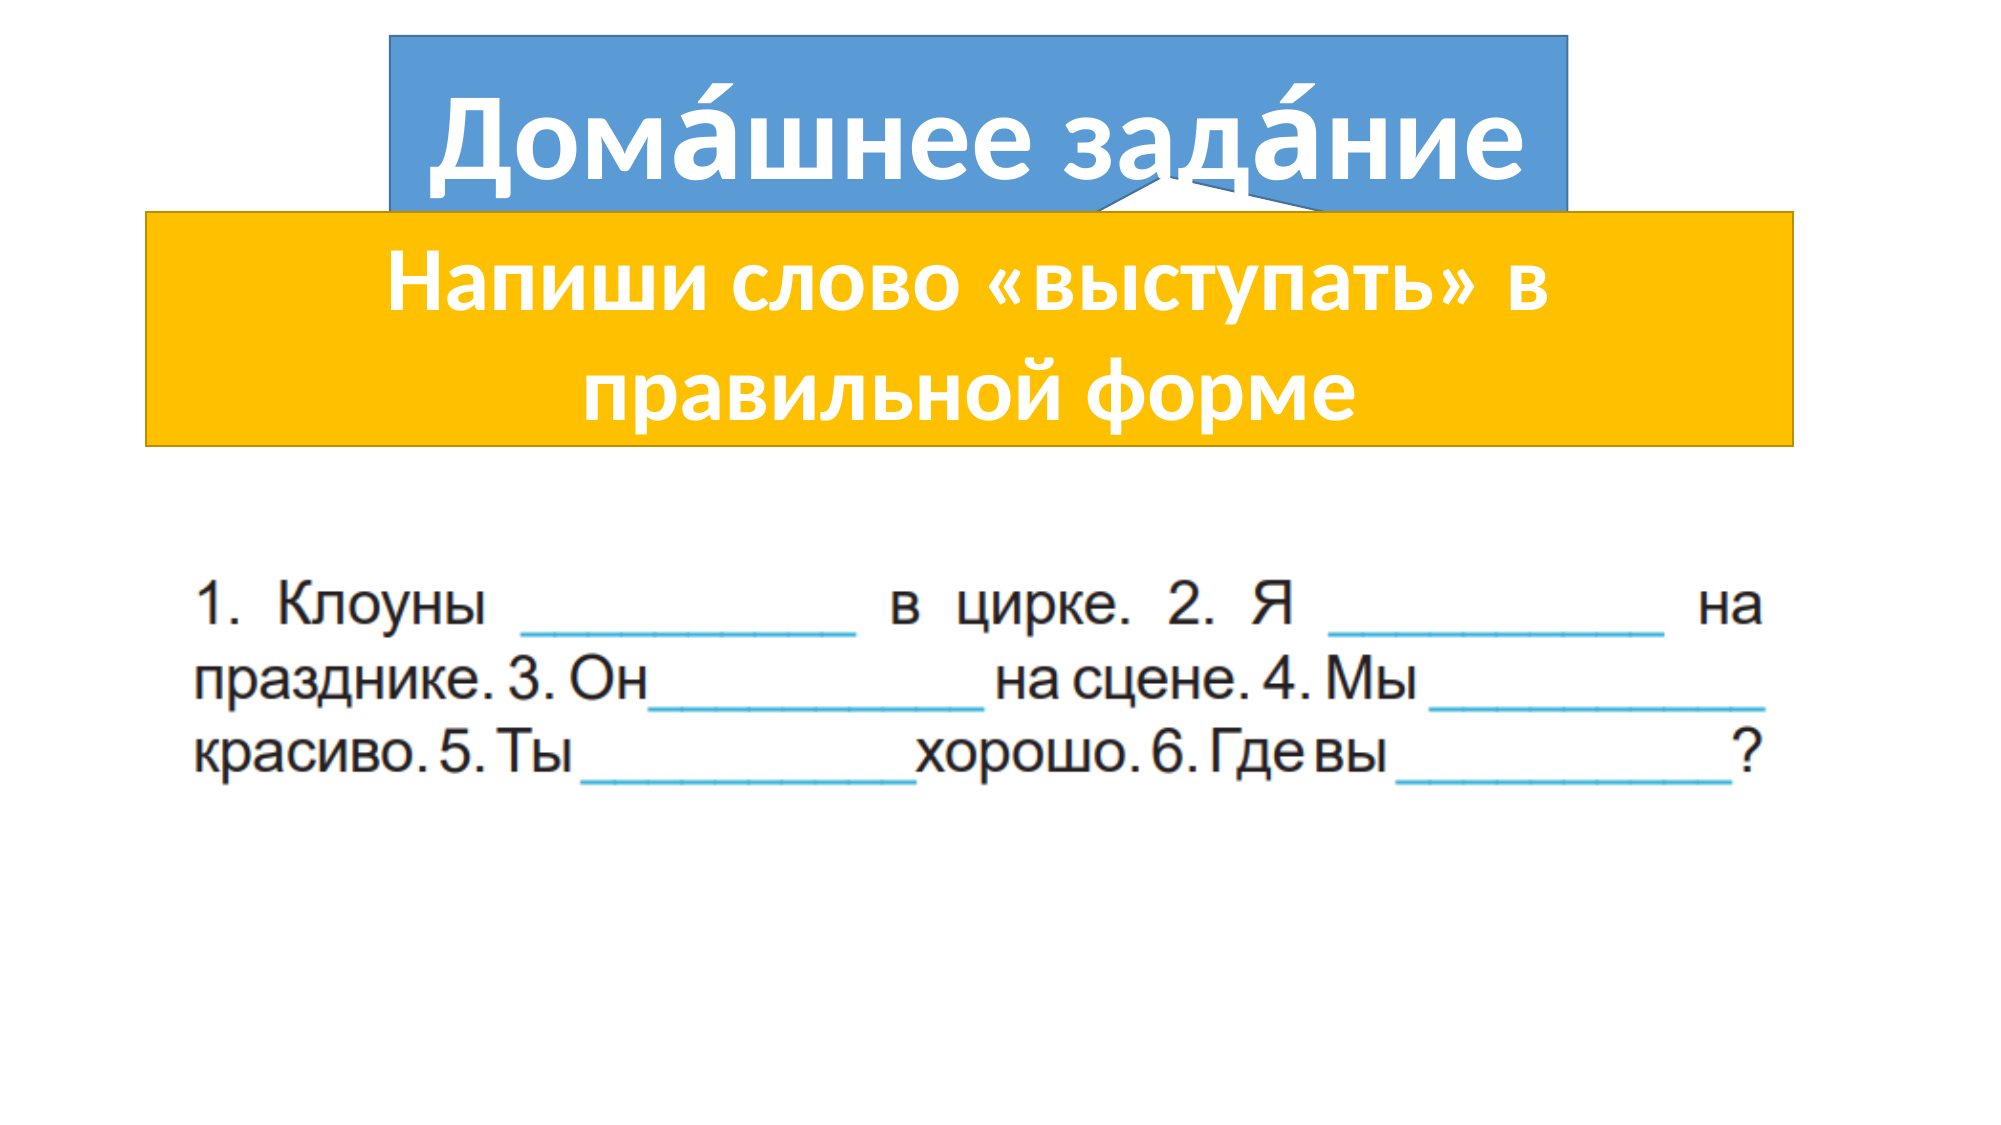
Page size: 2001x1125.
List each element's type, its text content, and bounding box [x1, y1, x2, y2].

text_box Дома́шнее зада́ние [388, 34, 1569, 211]
picture [181, 565, 1776, 786]
text_box Напиши слово «выступать» в правильной форме [145, 211, 1794, 447]
